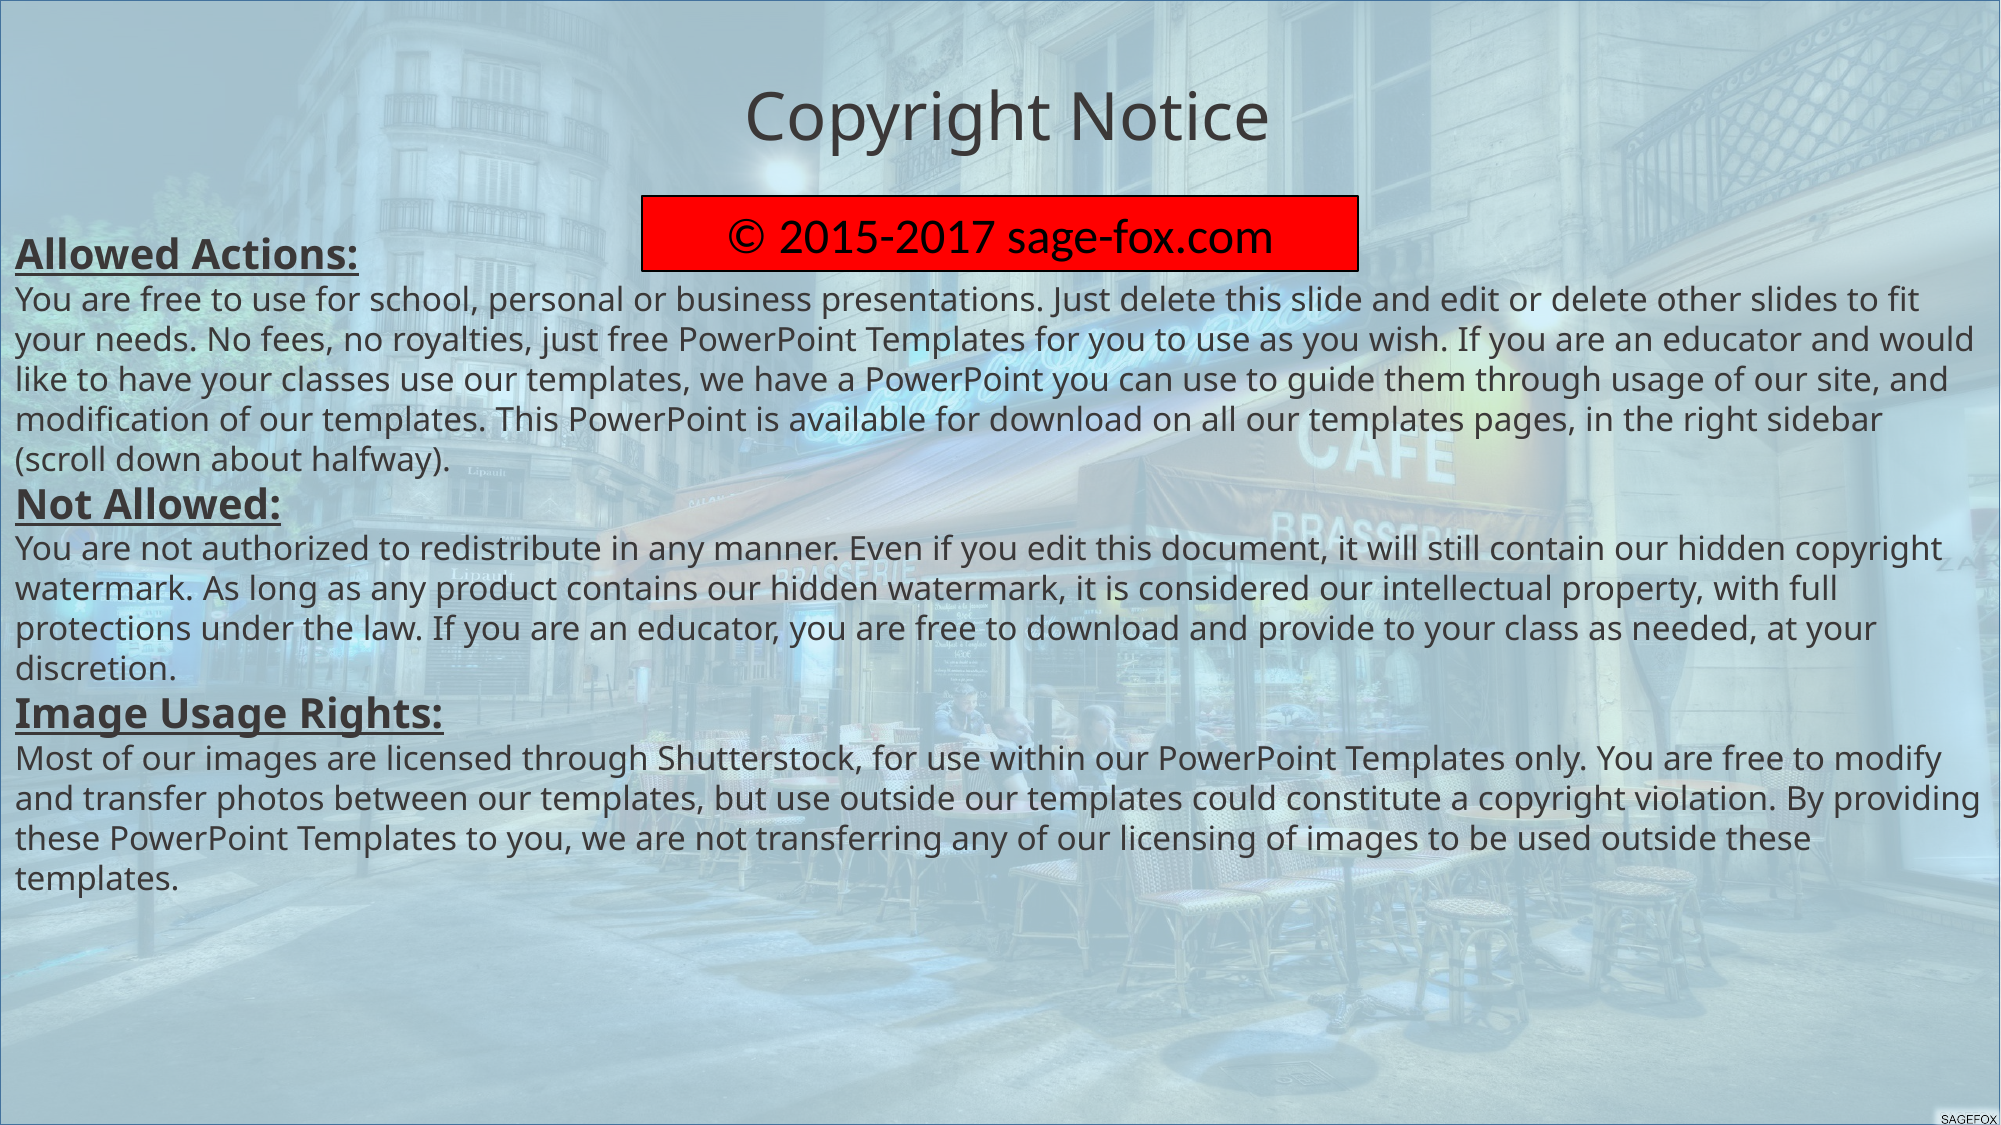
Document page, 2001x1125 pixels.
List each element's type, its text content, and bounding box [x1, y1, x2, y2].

text_box Allowed Actions: You are free to use for school, personal or business presentations. Just delete this slide and edit or delete other slides to fit your needs. No fees, no royalties, just free PowerPoint Templates for you to use as you wish. If you are an educator and would like to have your classes use our templates, we have a PowerPoint you can use to guide them through usage of our site, and modification of our templates. This PowerPoint is available for download on all our templates pages, in the right sidebar (scroll down about halfway). Not Allowed: You are not authorized to redistribute in any manner. Even if you edit this document, it will still contain our hidden copyright watermark. As long as any product contains our hidden watermark, it is considered our intellectual property, with full protections under the law. If you are an educator, you are free to download and provide to your class as needed, at your discretion. Image Usage Rights: Most of our images are licensed through Shutterstock, for use within our PowerPoint Templates only. You are free to modify and transfer photos between our templates, but use outside our templates could constitute a copyright violation. By providing these PowerPoint Templates to you, we are not transferring any of our licensing of images to be used outside these templates. [0, 0, 2000, 1125]
picture [1938, 1114, 1999, 1125]
text_box © 2015-2017 sage-fox.com [641, 196, 1358, 272]
title Copyright Notice [493, 60, 1524, 178]
